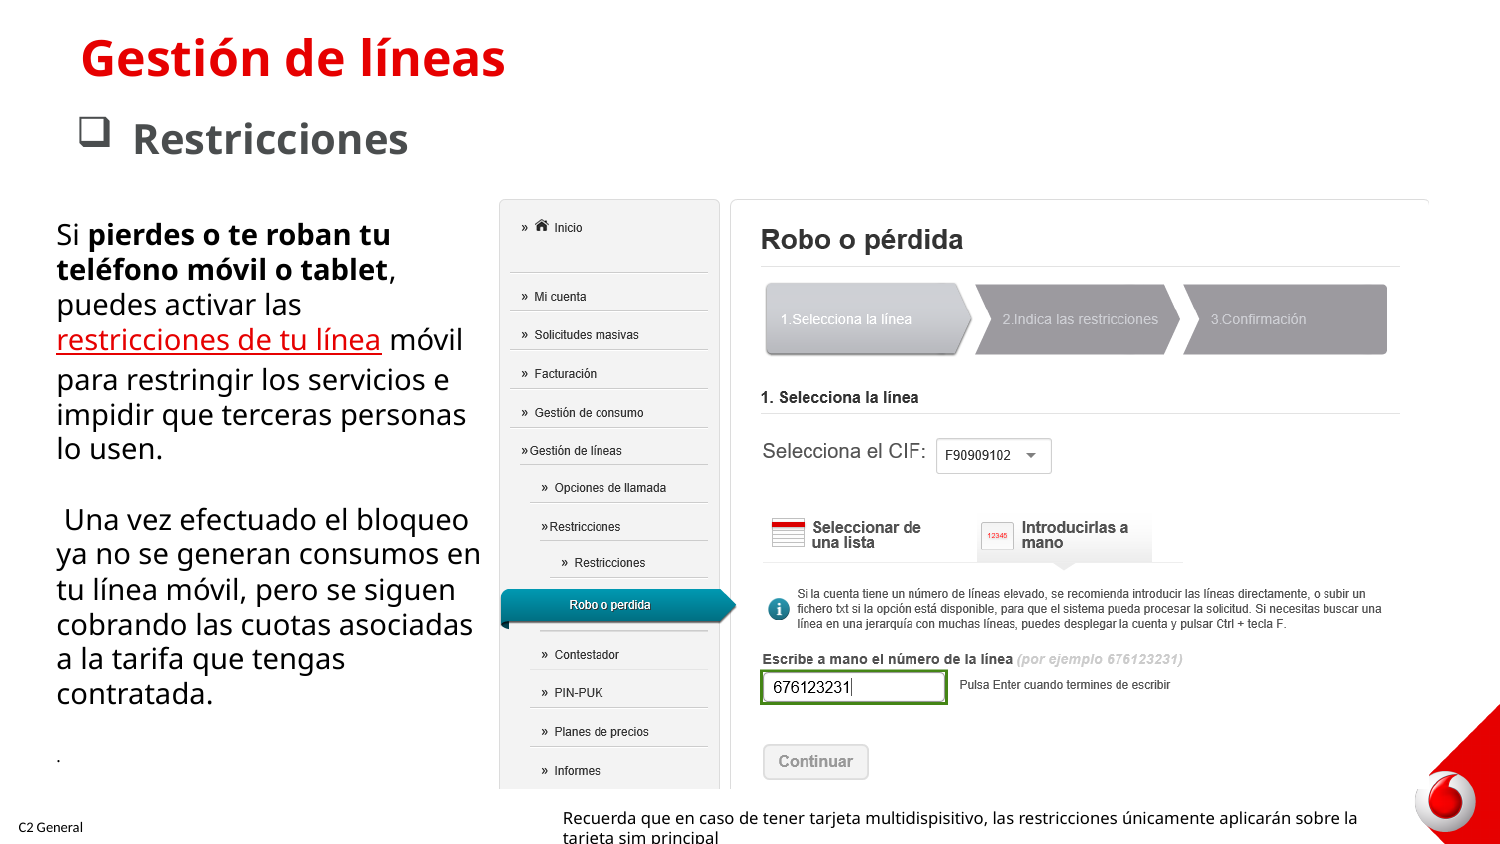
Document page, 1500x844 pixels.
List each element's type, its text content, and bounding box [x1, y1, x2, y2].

picture [496, 190, 1500, 844]
text_box Recuerda que en caso de tener tarjeta multidispisitivo, las restricciones únicamente aplicarán sobre la tarjeta sim principal [548, 800, 1429, 844]
text_box Si pierdes o te roban tu teléfono móvil o tablet, puedes activar las restricciones de tu línea móvil para restringir los servicios e impidir que terceras personas lo usen. Una vez efectuado el bloqueo ya no se generan consumos en tu línea móvil, pero se siguen cobrando las cuotas asociadas a la tarifa que tengas contratada. . [41, 208, 491, 773]
text_box Restricciones [17, 105, 425, 170]
text_box [187, 119, 1125, 208]
text_box Gestión de líneas [65, 19, 1095, 82]
